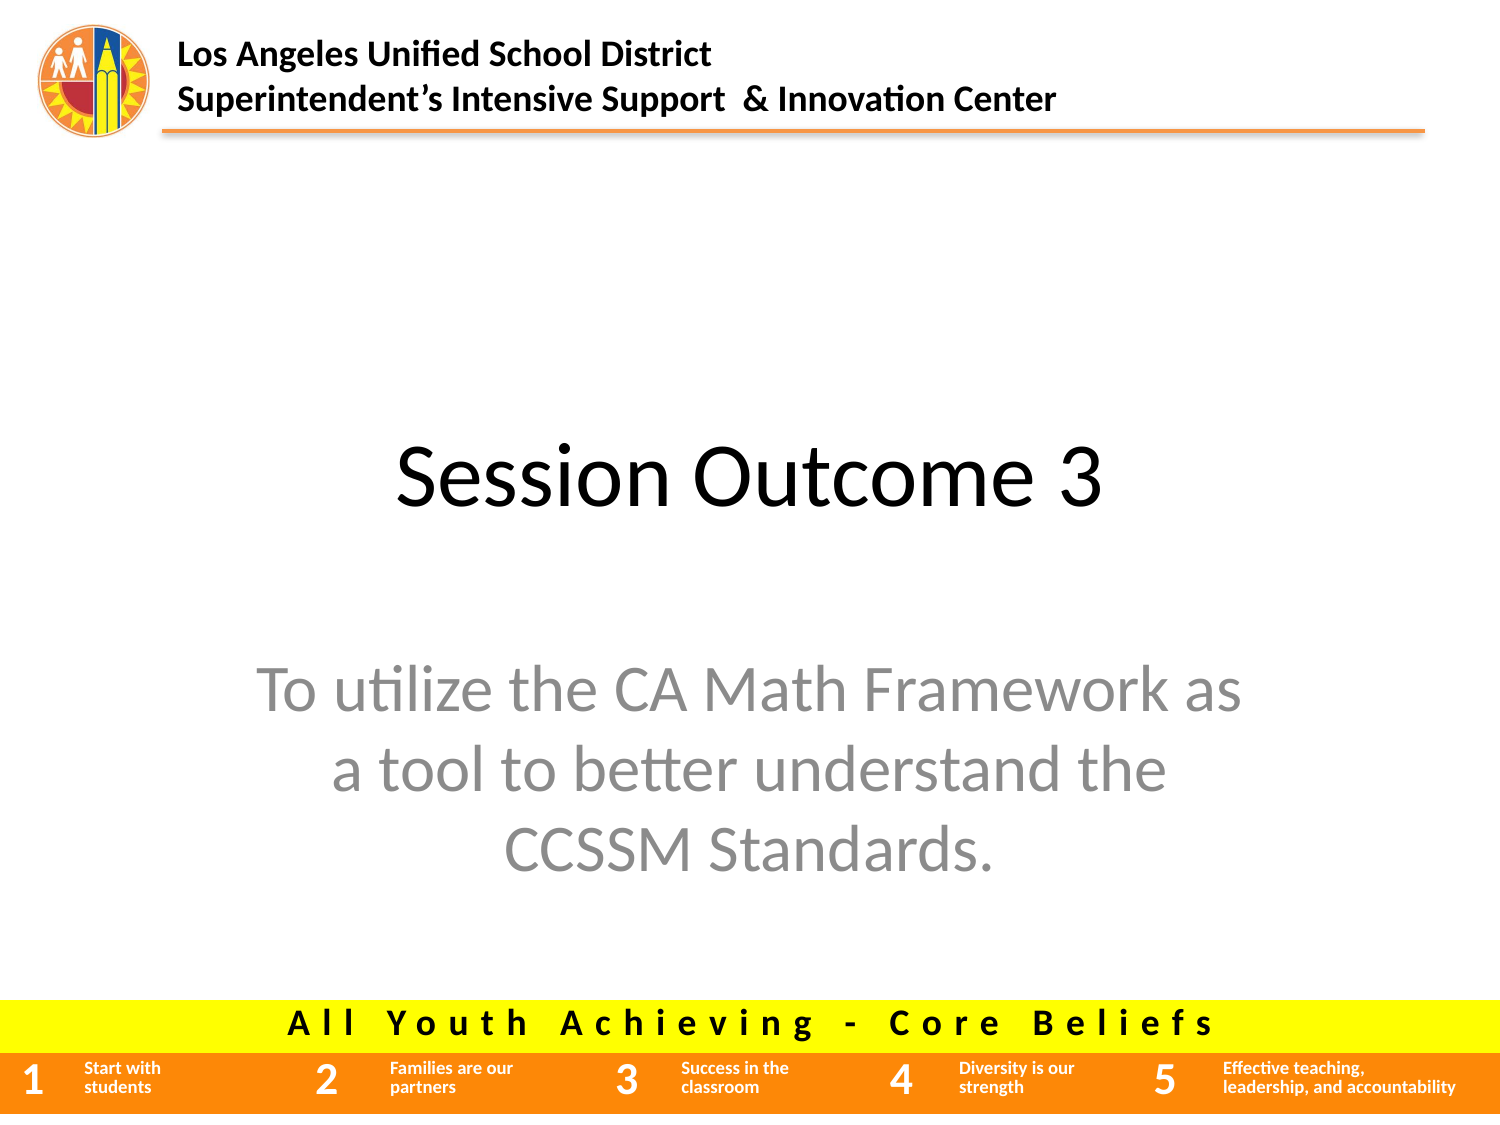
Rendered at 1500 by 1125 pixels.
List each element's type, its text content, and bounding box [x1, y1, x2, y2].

footer [512, 1042, 988, 1103]
title Session Outcome 3 [112, 349, 1388, 591]
subtitle To utilize the CA Math Framework as a tool to better understand the CCSSM Standards. [225, 637, 1275, 925]
picture [37, 24, 150, 138]
